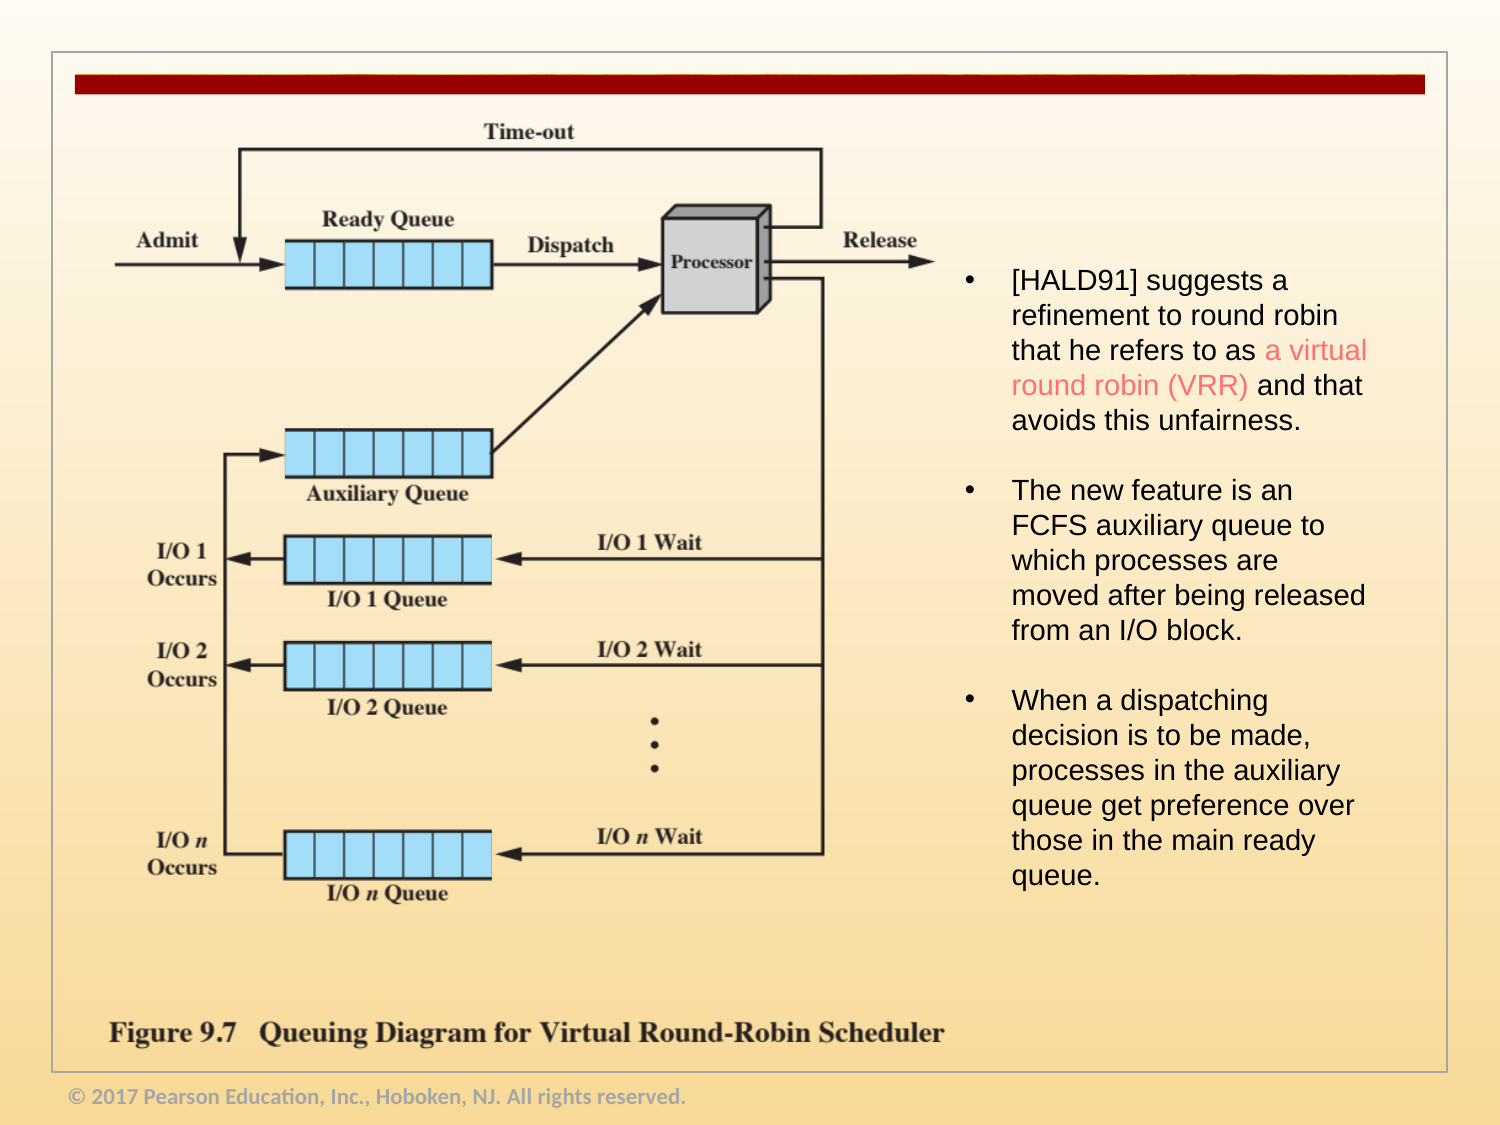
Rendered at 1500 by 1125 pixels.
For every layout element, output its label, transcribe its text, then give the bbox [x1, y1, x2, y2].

picture [24, 87, 1027, 1066]
text_box [HALD91] suggests a refinement to round robin that he refers to as a virtual round robin (VRR) and that avoids this unfairness. The new feature is an FCFS auxiliary queue to which processes are moved after being released from an I/O block. When a dispatching decision is to be made, processes in the auxiliary queue get preference over those in the main ready queue. [1027, 254, 1388, 899]
footer © 2017 Pearson Education, Inc., Hoboken, NJ. All rights reserved. [52, 1065, 1325, 1125]
